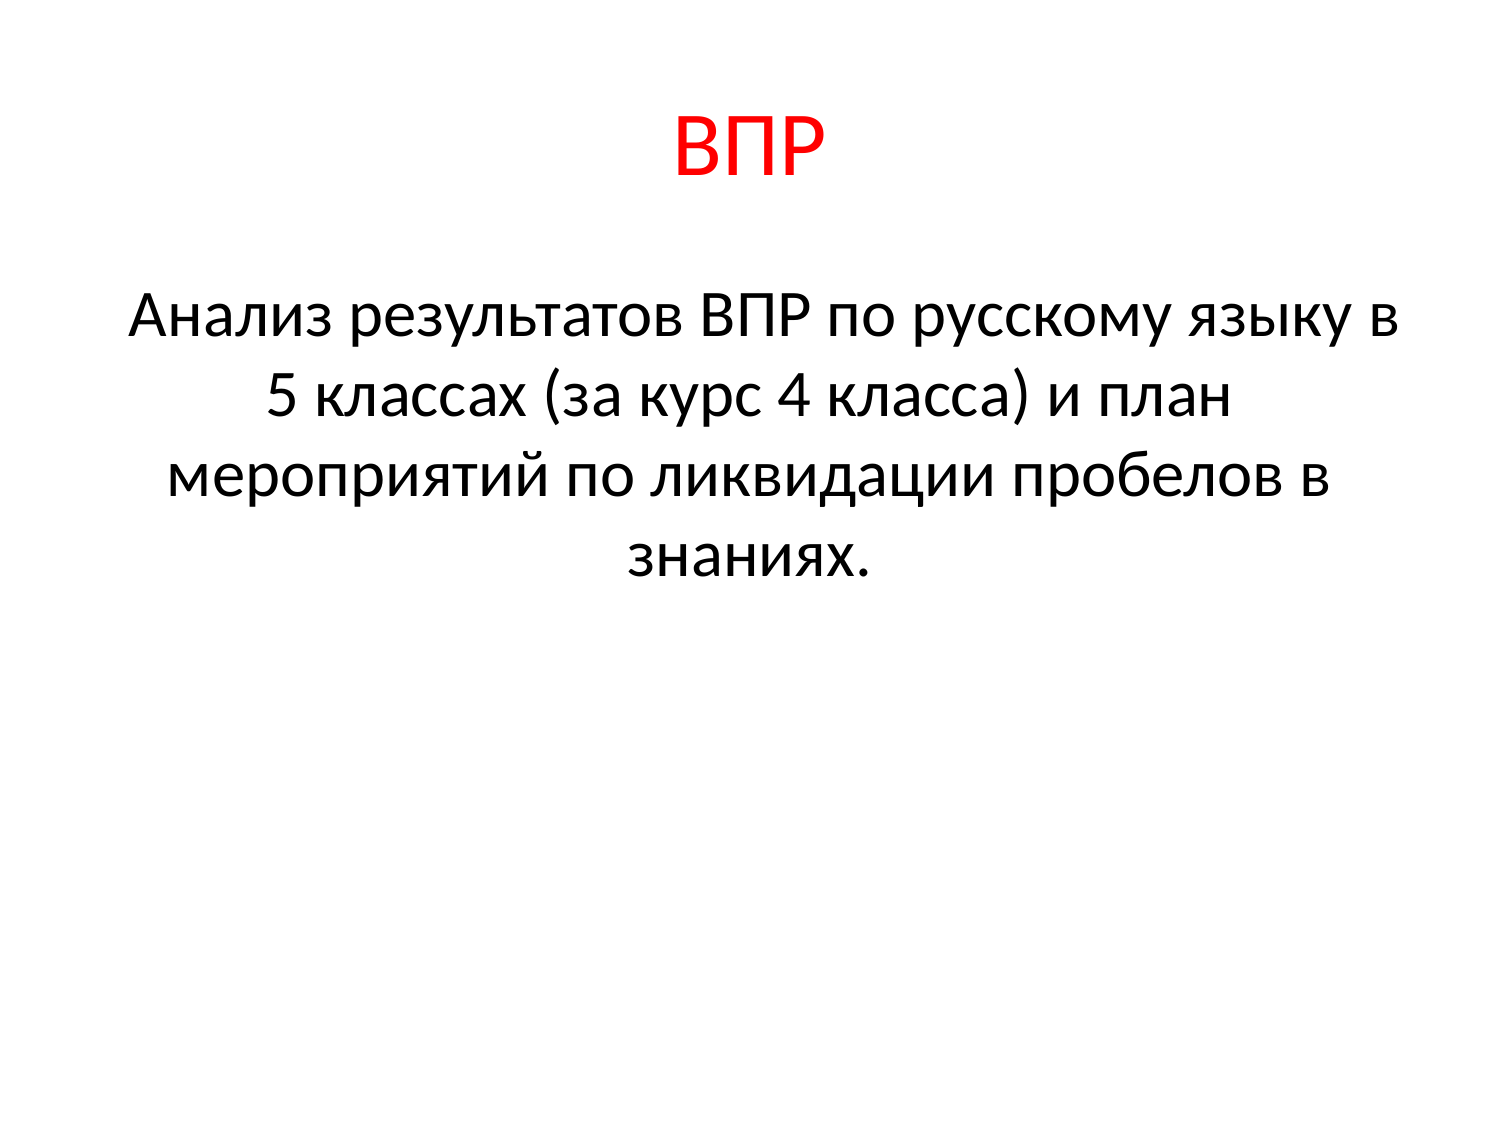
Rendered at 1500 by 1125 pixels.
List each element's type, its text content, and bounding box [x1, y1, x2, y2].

list Анализ результатов ВПР по русскому языку в 5 классах (за курс 4 класса) и план мероприятий по ликвидации пробелов в знаниях. [75, 262, 1425, 1005]
title ВПР [75, 45, 1425, 233]
